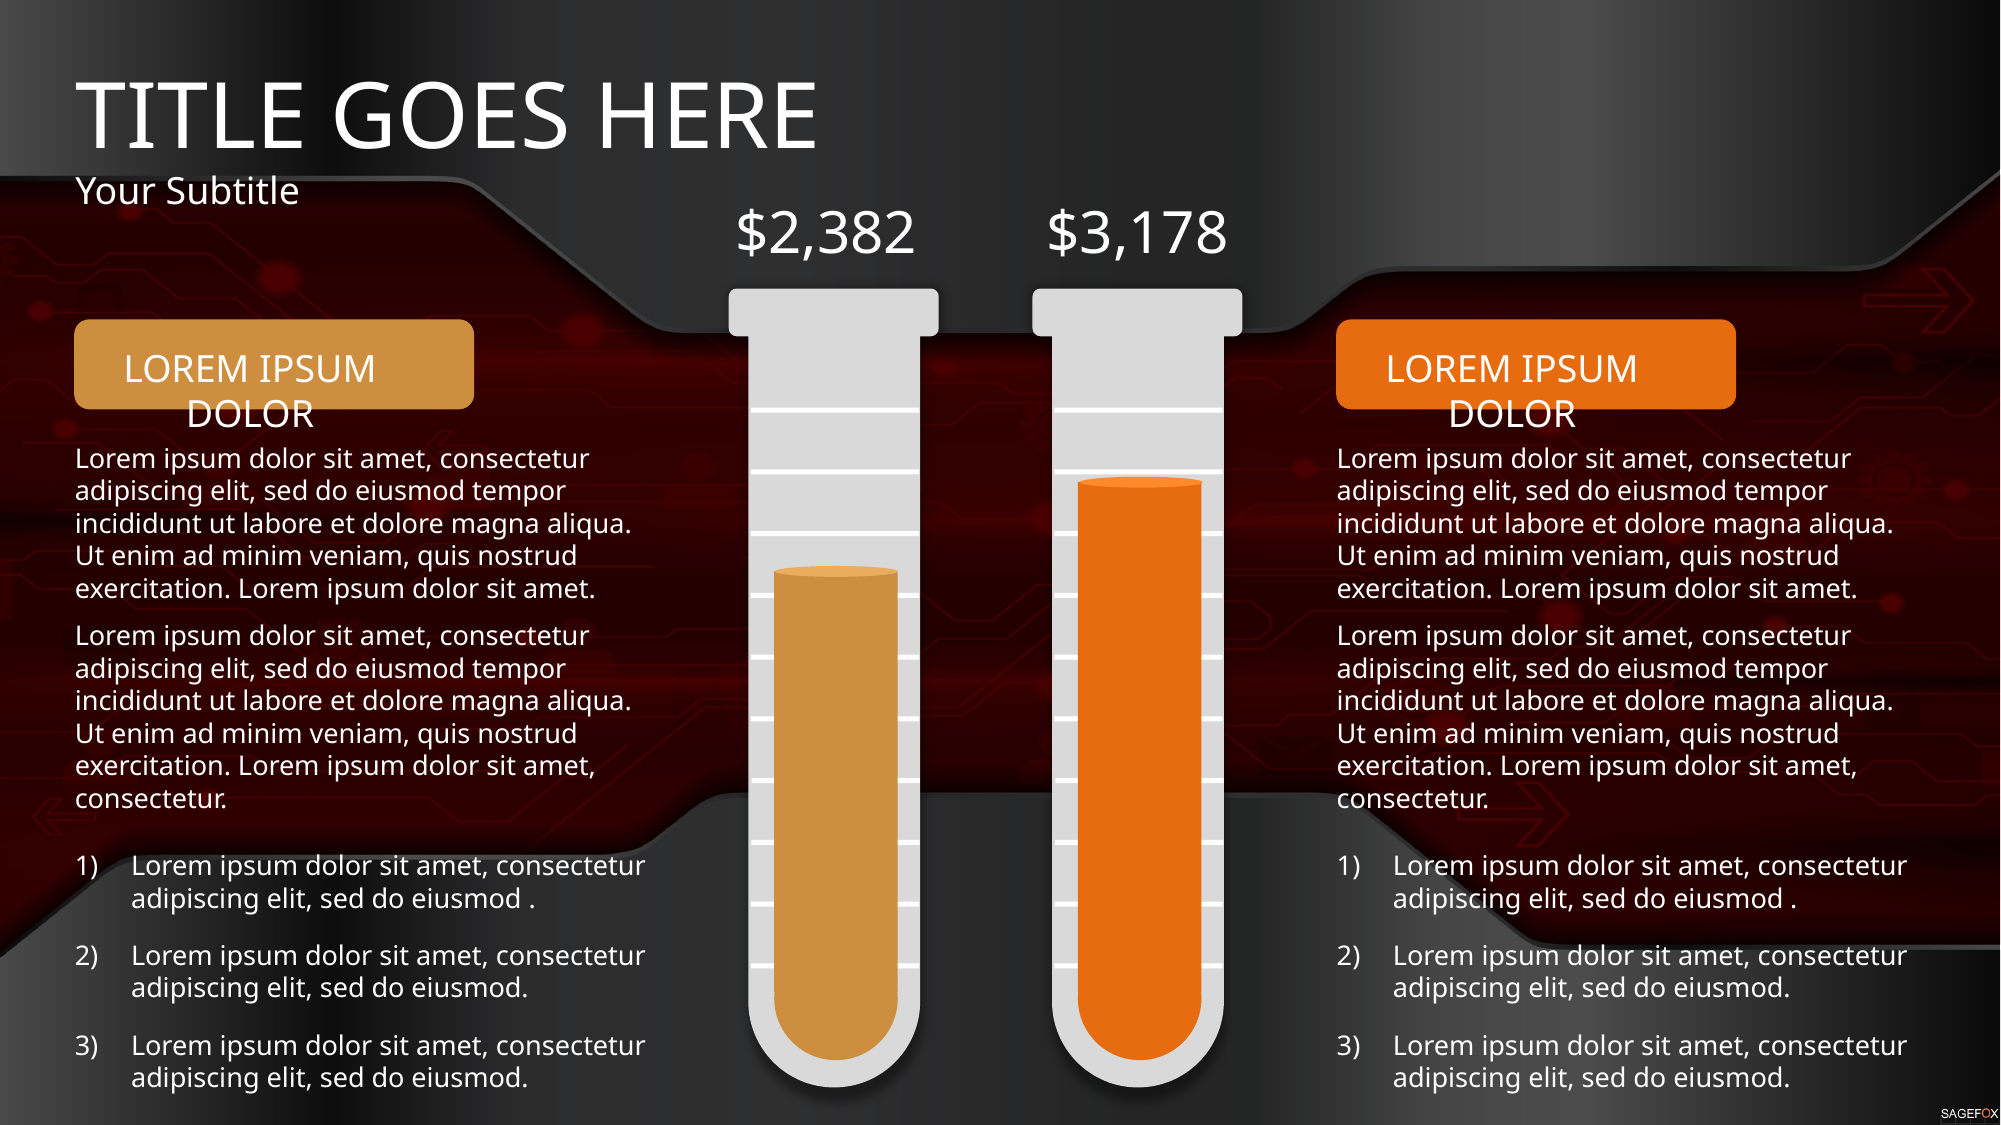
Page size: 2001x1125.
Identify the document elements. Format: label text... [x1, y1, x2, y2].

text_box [728, 288, 939, 1088]
text_box TITLE GOES HERE Your Subtitle [60, 49, 1036, 220]
picture [0, 0, 2001, 1125]
text_box Lorem ipsum dolor sit amet, consectetur adipiscing elit, sed do eiusmod tempor incididunt ut labore et dolore magna aliqua. Ut enim ad minim veniam, quis nostrud exercitation. Lorem ipsum dolor sit amet. Lorem ipsum dolor sit amet, consectetur adipiscing elit, sed do eiusmod tempor incididunt ut labore et dolore magna aliqua. Ut enim ad minim veniam, quis nostrud exercitation. Lorem ipsum dolor sit amet, consectetur. Lorem ipsum dolor sit amet, consectetur adipiscing elit, sed do eiusmod . Lorem ipsum dolor sit amet, consectetur adipiscing elit, sed do eiusmod. Lorem ipsum dolor sit amet, consectetur adipiscing elit, sed do eiusmod. [1321, 433, 1941, 1101]
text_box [774, 566, 898, 993]
text_box Lorem ipsum dolor sit amet, consectetur adipiscing elit, sed do eiusmod tempor incididunt ut labore et dolore magna aliqua. Ut enim ad minim veniam, quis nostrud exercitation. Lorem ipsum dolor sit amet. Lorem ipsum dolor sit amet, consectetur adipiscing elit, sed do eiusmod tempor incididunt ut labore et dolore magna aliqua. Ut enim ad minim veniam, quis nostrud exercitation. Lorem ipsum dolor sit amet, consectetur. Lorem ipsum dolor sit amet, consectetur adipiscing elit, sed do eiusmod . Lorem ipsum dolor sit amet, consectetur adipiscing elit, sed do eiusmod. Lorem ipsum dolor sit amet, consectetur adipiscing elit, sed do eiusmod. [59, 433, 679, 1101]
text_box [1077, 476, 1203, 993]
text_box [74, 319, 475, 410]
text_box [1336, 319, 1737, 410]
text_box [1032, 288, 1243, 1088]
text_box $2,382 [713, 220, 939, 266]
text_box $3,178 [1024, 195, 1250, 266]
